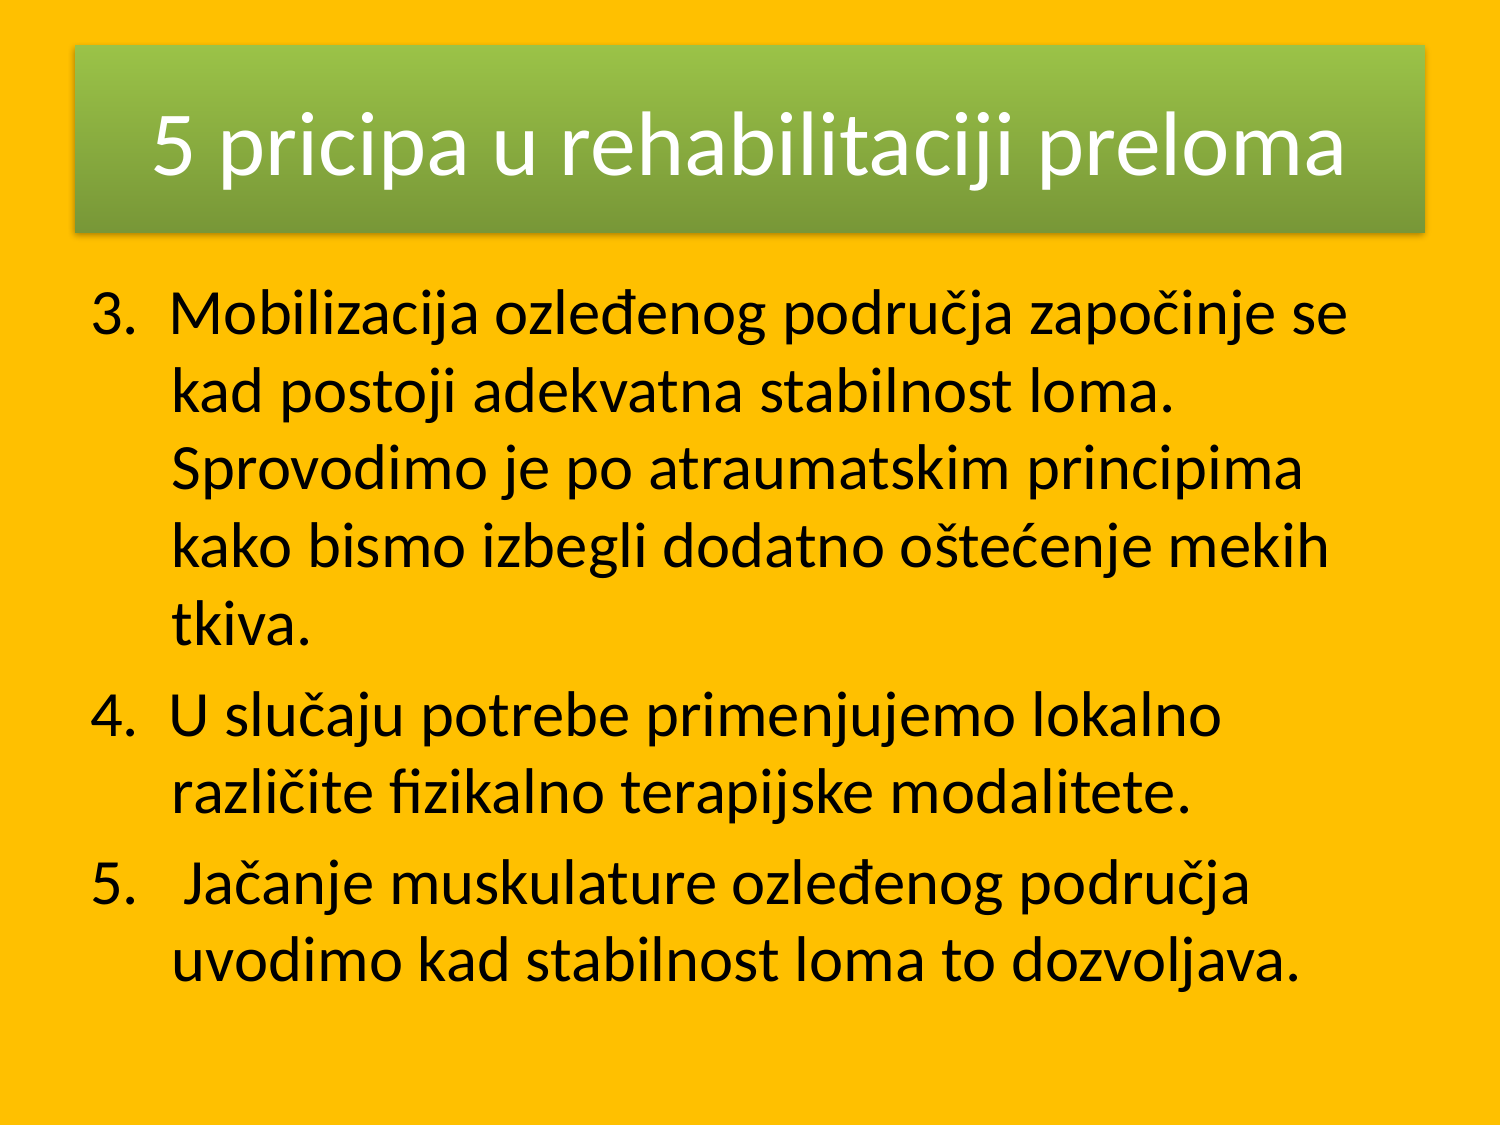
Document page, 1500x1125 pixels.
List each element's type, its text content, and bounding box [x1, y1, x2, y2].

title 5 pricipa u rehabilitaciji preloma [75, 45, 1425, 233]
list 3. Mobilizacija ozleđenog područja započinje se kad postoji adekvatna stabilnost loma. Sprovodimo je po atraumatskim principima kako bismo izbegli dodatno oštećenje mekih tkiva. 4. U slučaju potrebe primenjujemo lokalno različite fizikalno terapijske modalitete. 5. Jačanje muskulature ozleđenog područja uvodimo kad stabilnost loma to dozvoljava. [75, 262, 1425, 1005]
